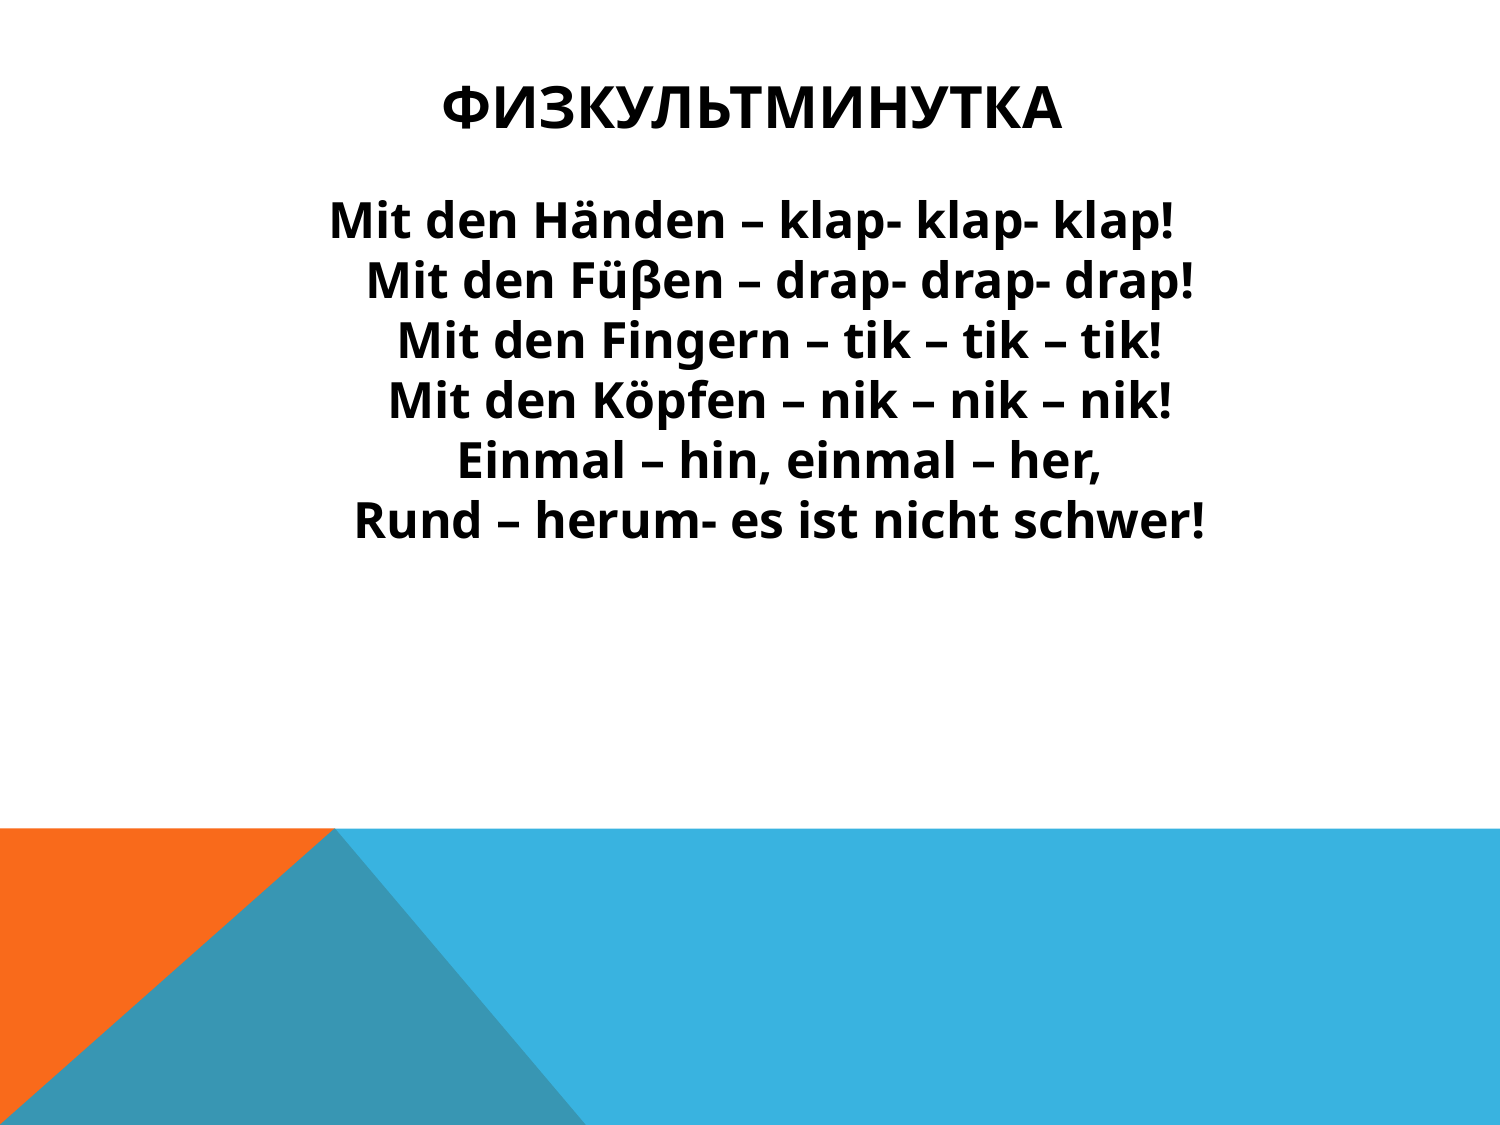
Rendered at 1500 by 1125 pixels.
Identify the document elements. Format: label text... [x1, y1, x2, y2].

title Физкультминутка [135, 60, 1369, 150]
list Mit den Händen – klap- klap- klap! Mit den Füβen – drap- drap- drap! Mit den Fingern – tik – tik – tik! Mit den Köpfen – nik – nik – nik! Einmal – hin, einmal – her, Rund – herum- es ist nicht schwer! [135, 180, 1369, 768]
